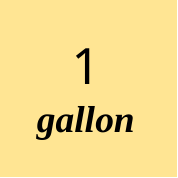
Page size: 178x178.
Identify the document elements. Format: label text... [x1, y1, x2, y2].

text_box 1 gallon [21, 27, 150, 147]
